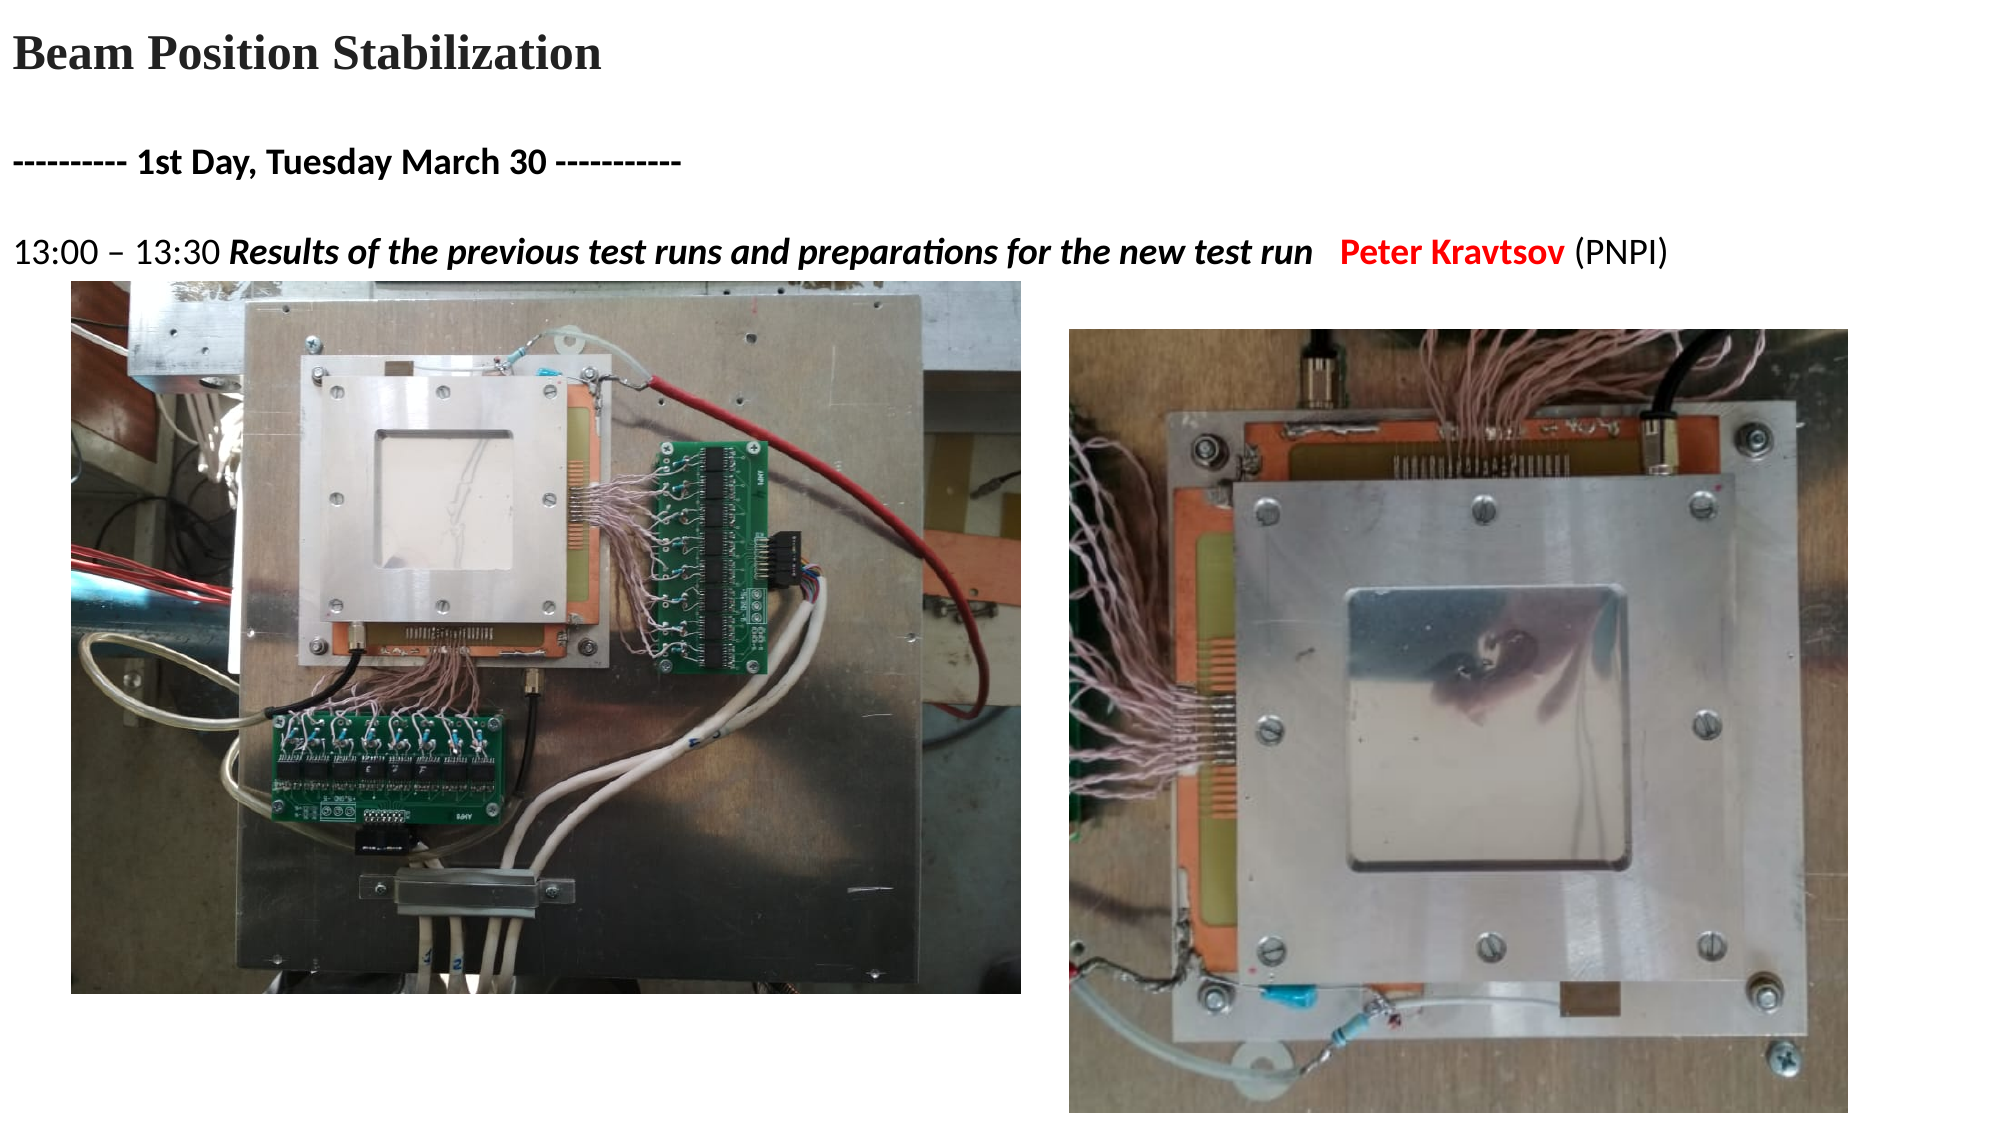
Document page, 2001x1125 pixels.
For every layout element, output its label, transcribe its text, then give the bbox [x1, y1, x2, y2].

text_box Beam Position Stabilization ---------- 1st Day, Tuesday March 30 ----------- 13:00 – 13:30 Results of the previous test runs and preparations for the new test run Peter Kravtsov (PNPI) [0, 11, 1861, 280]
picture [1069, 329, 1848, 1113]
picture [71, 281, 1021, 994]
